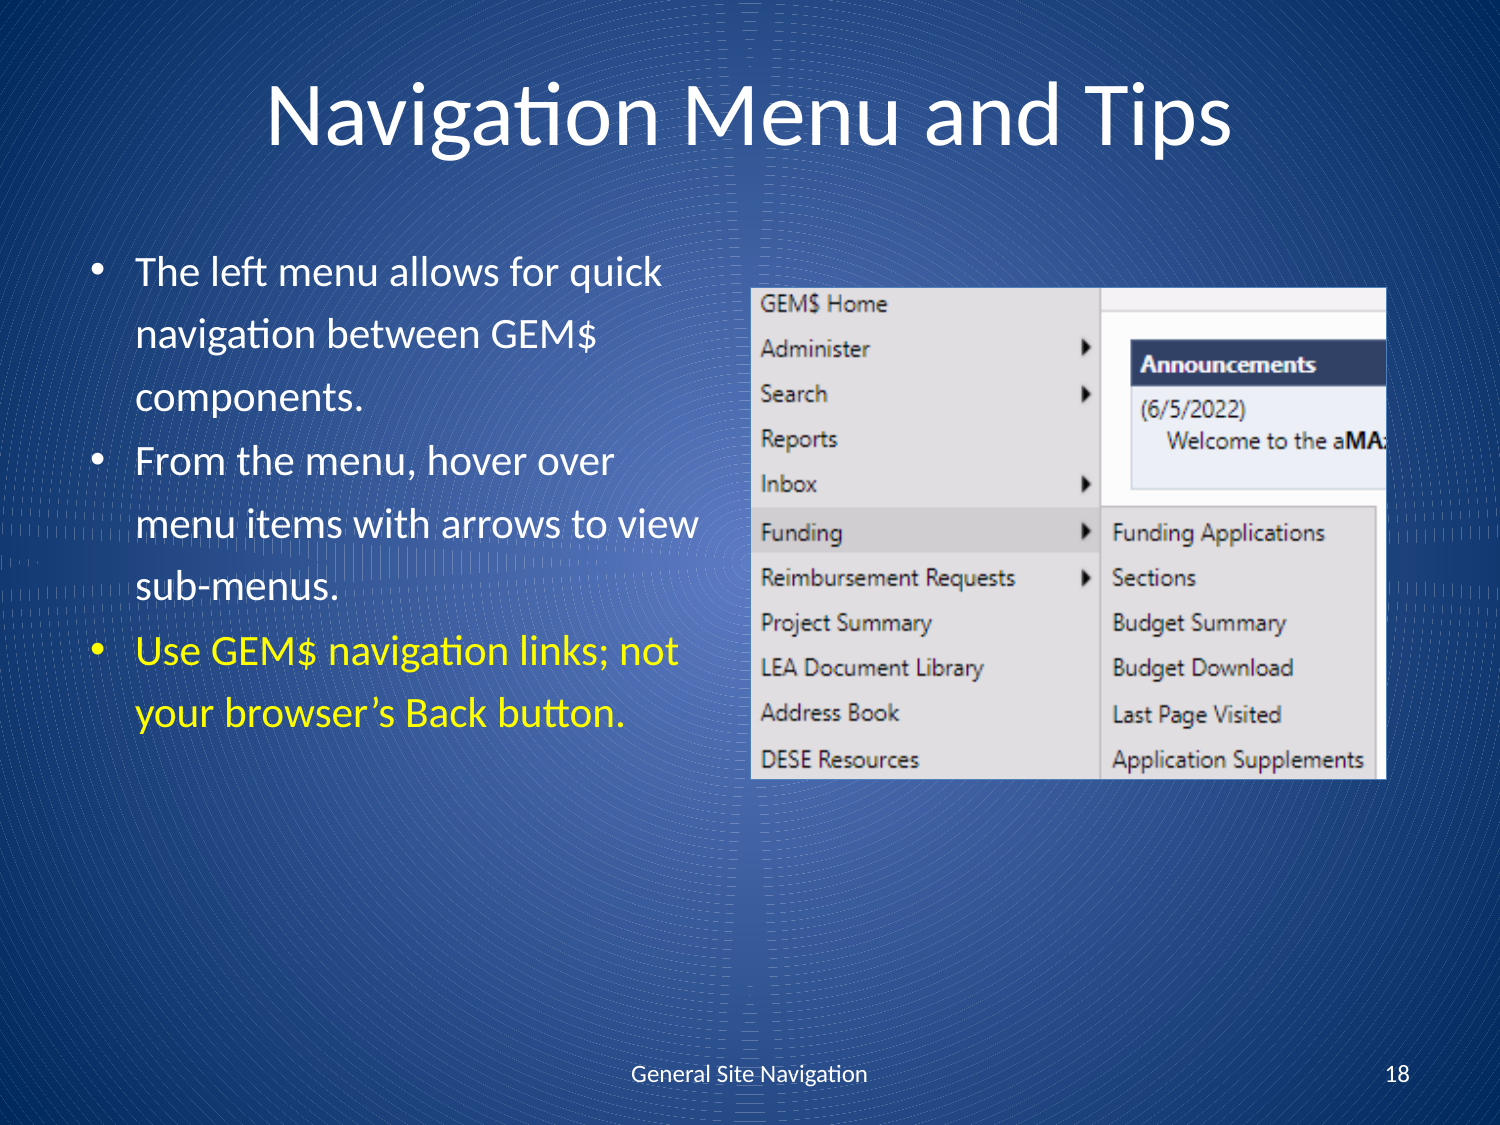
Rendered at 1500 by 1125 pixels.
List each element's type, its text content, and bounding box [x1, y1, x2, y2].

picture [749, 287, 1387, 780]
title Navigation Menu and Tips [75, 15, 1425, 203]
slide_number 18 [1074, 1042, 1425, 1103]
list The left menu allows for quick navigation between GEM$ components. From the menu, hover over menu items with arrows to view sub-menus. Use GEM$ navigation links; not your browser’s Back button. [75, 224, 725, 825]
footer General Site Navigation [512, 1042, 988, 1103]
